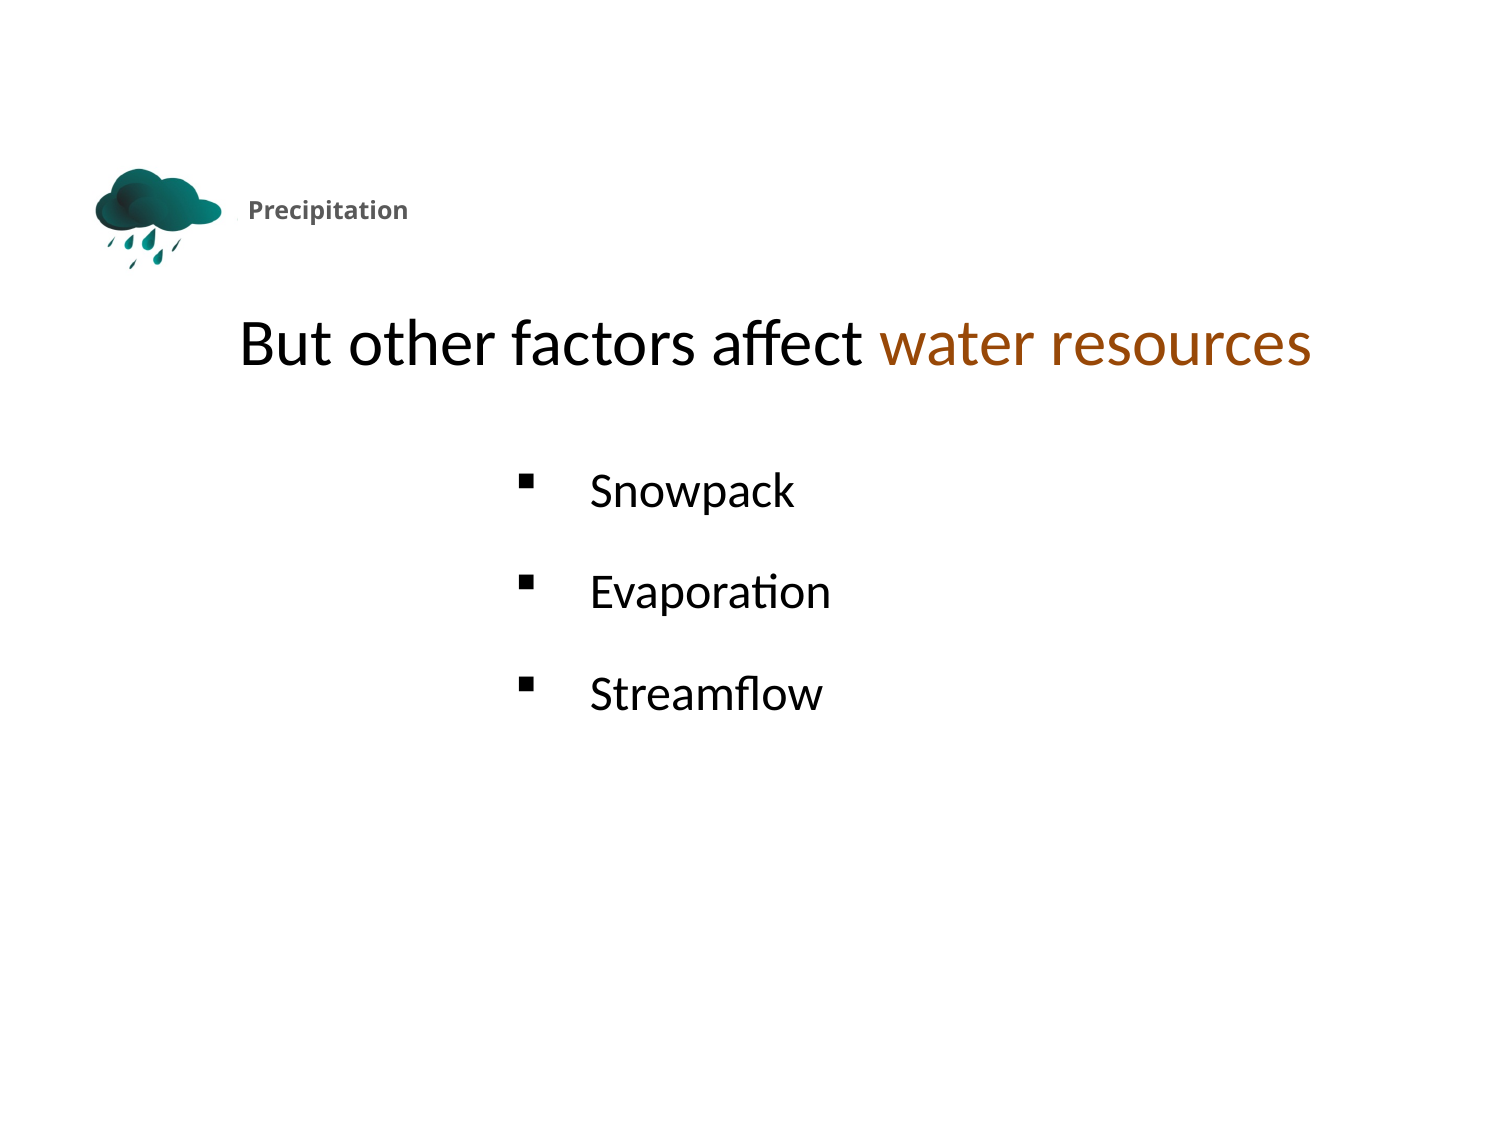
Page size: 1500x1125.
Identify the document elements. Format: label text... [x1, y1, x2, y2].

text_box But other factors affect water resources [225, 291, 1372, 387]
text_box Precipitation [241, 187, 1100, 233]
picture [74, 149, 238, 284]
text_box Snowpack Evaporation Streamflow [499, 449, 1418, 729]
